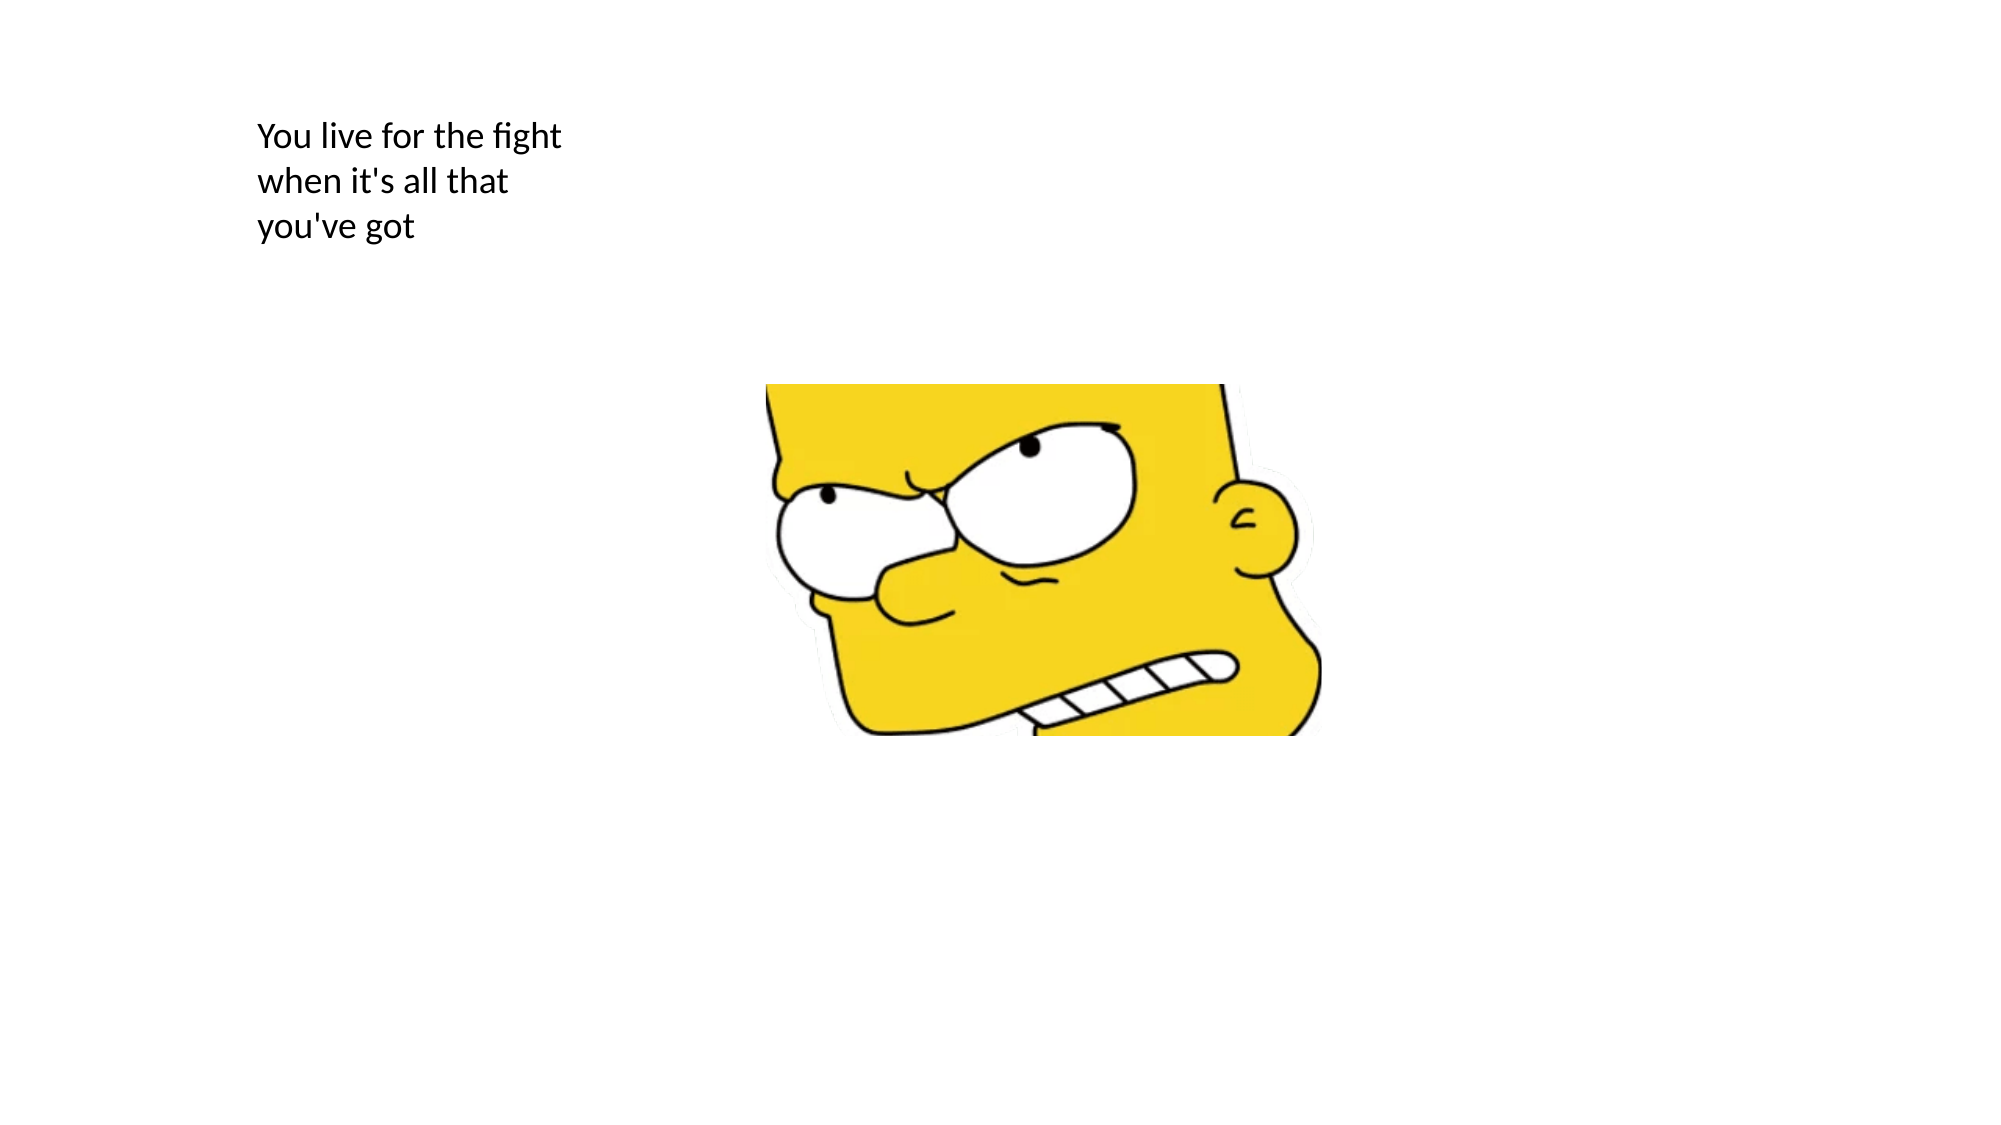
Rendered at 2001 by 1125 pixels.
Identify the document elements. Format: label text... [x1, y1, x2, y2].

picture [765, 384, 1322, 736]
text_box You live for the fight when it's all that you've got [242, 103, 593, 254]
